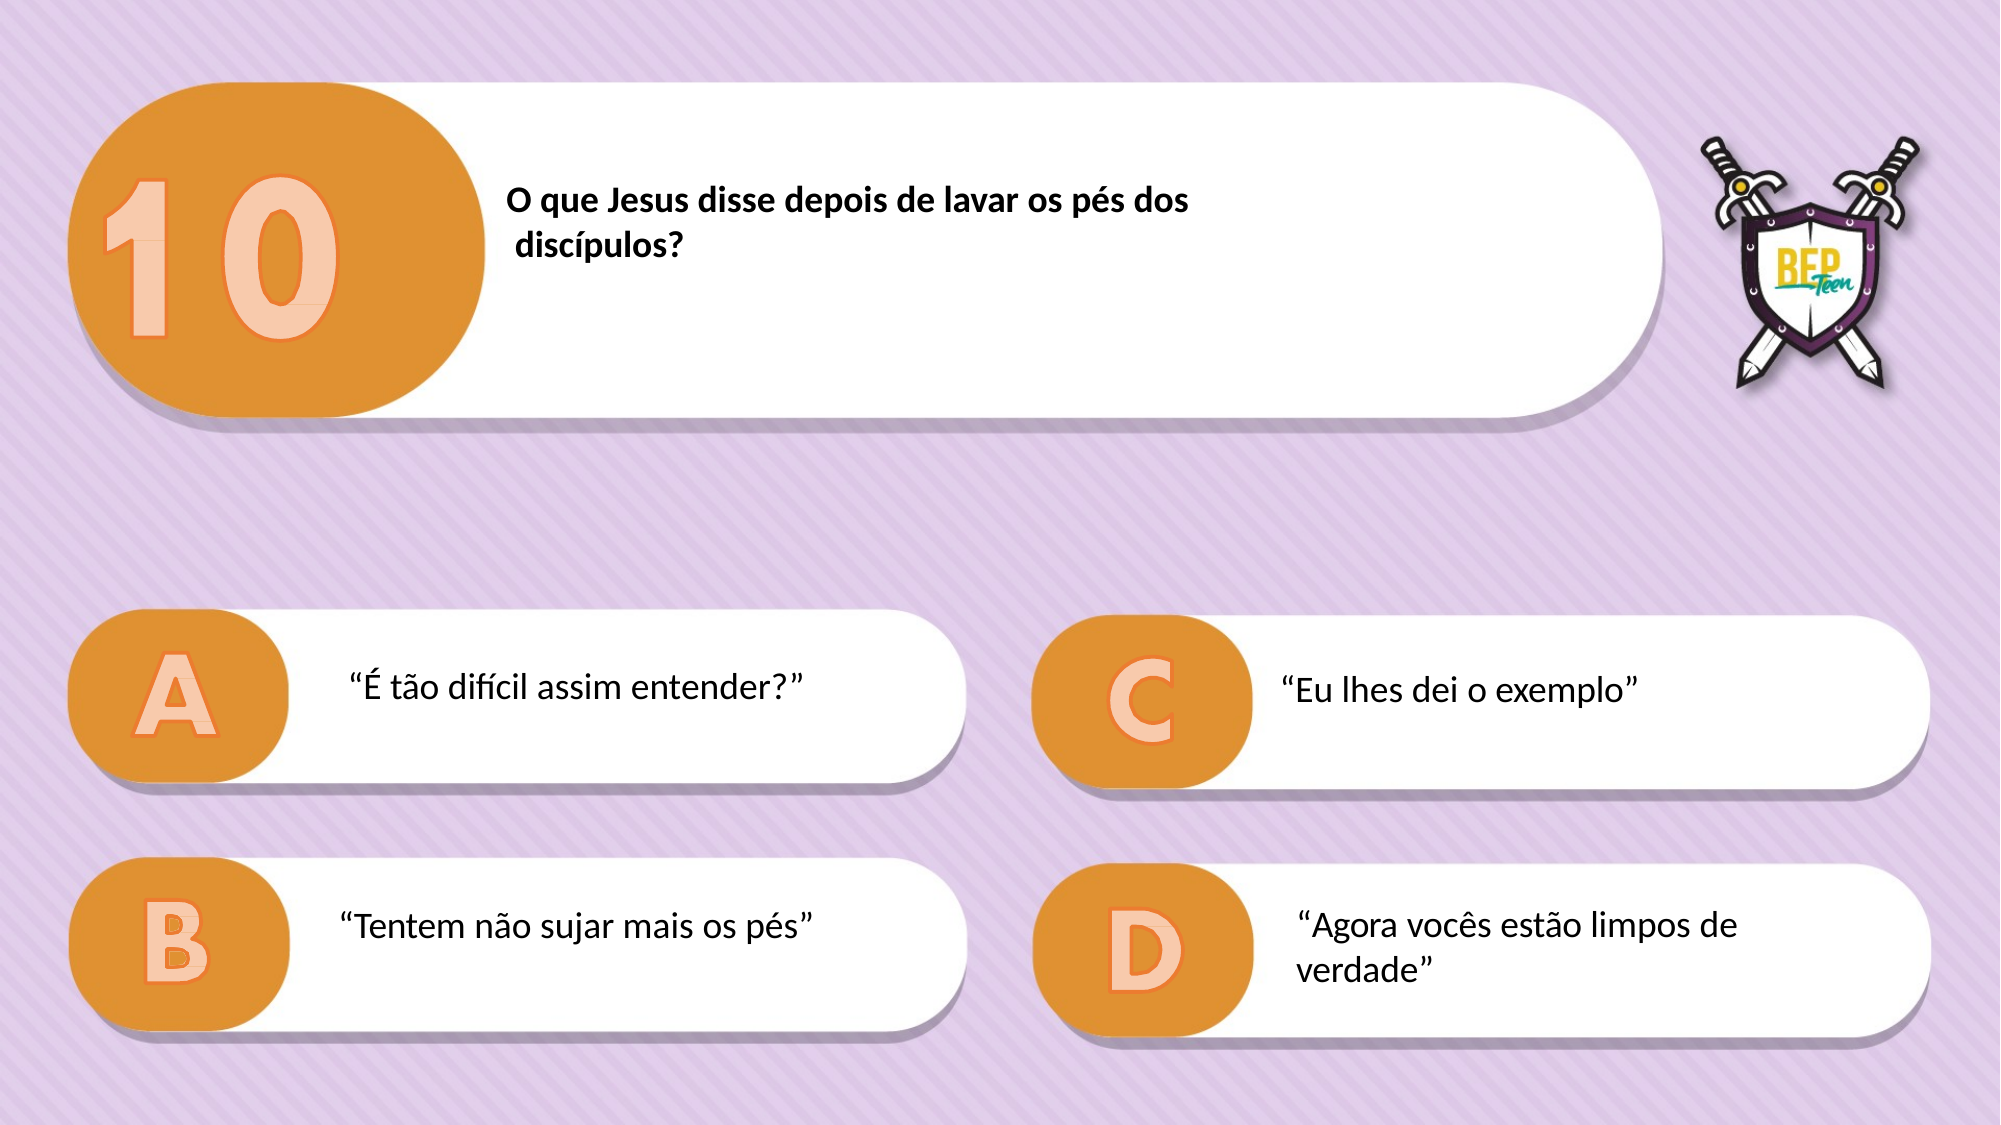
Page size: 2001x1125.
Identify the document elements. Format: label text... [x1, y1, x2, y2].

text_box “Eu lhes dei o exemplo” [1277, 663, 1645, 711]
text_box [1106, 654, 1175, 747]
text_box “É tão difícil assim entender?” [345, 659, 809, 707]
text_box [1107, 906, 1186, 995]
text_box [143, 897, 212, 986]
title O que Jesus disse depois de lavar os pés dos discípulos? [504, 172, 1191, 363]
text_box “Agora vocês estão limpos de verdade” [1294, 897, 1743, 991]
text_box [102, 173, 341, 343]
text_box “Tentem não sujar mais os pés” [336, 899, 821, 947]
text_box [129, 650, 222, 739]
picture [0, 0, 2000, 1125]
